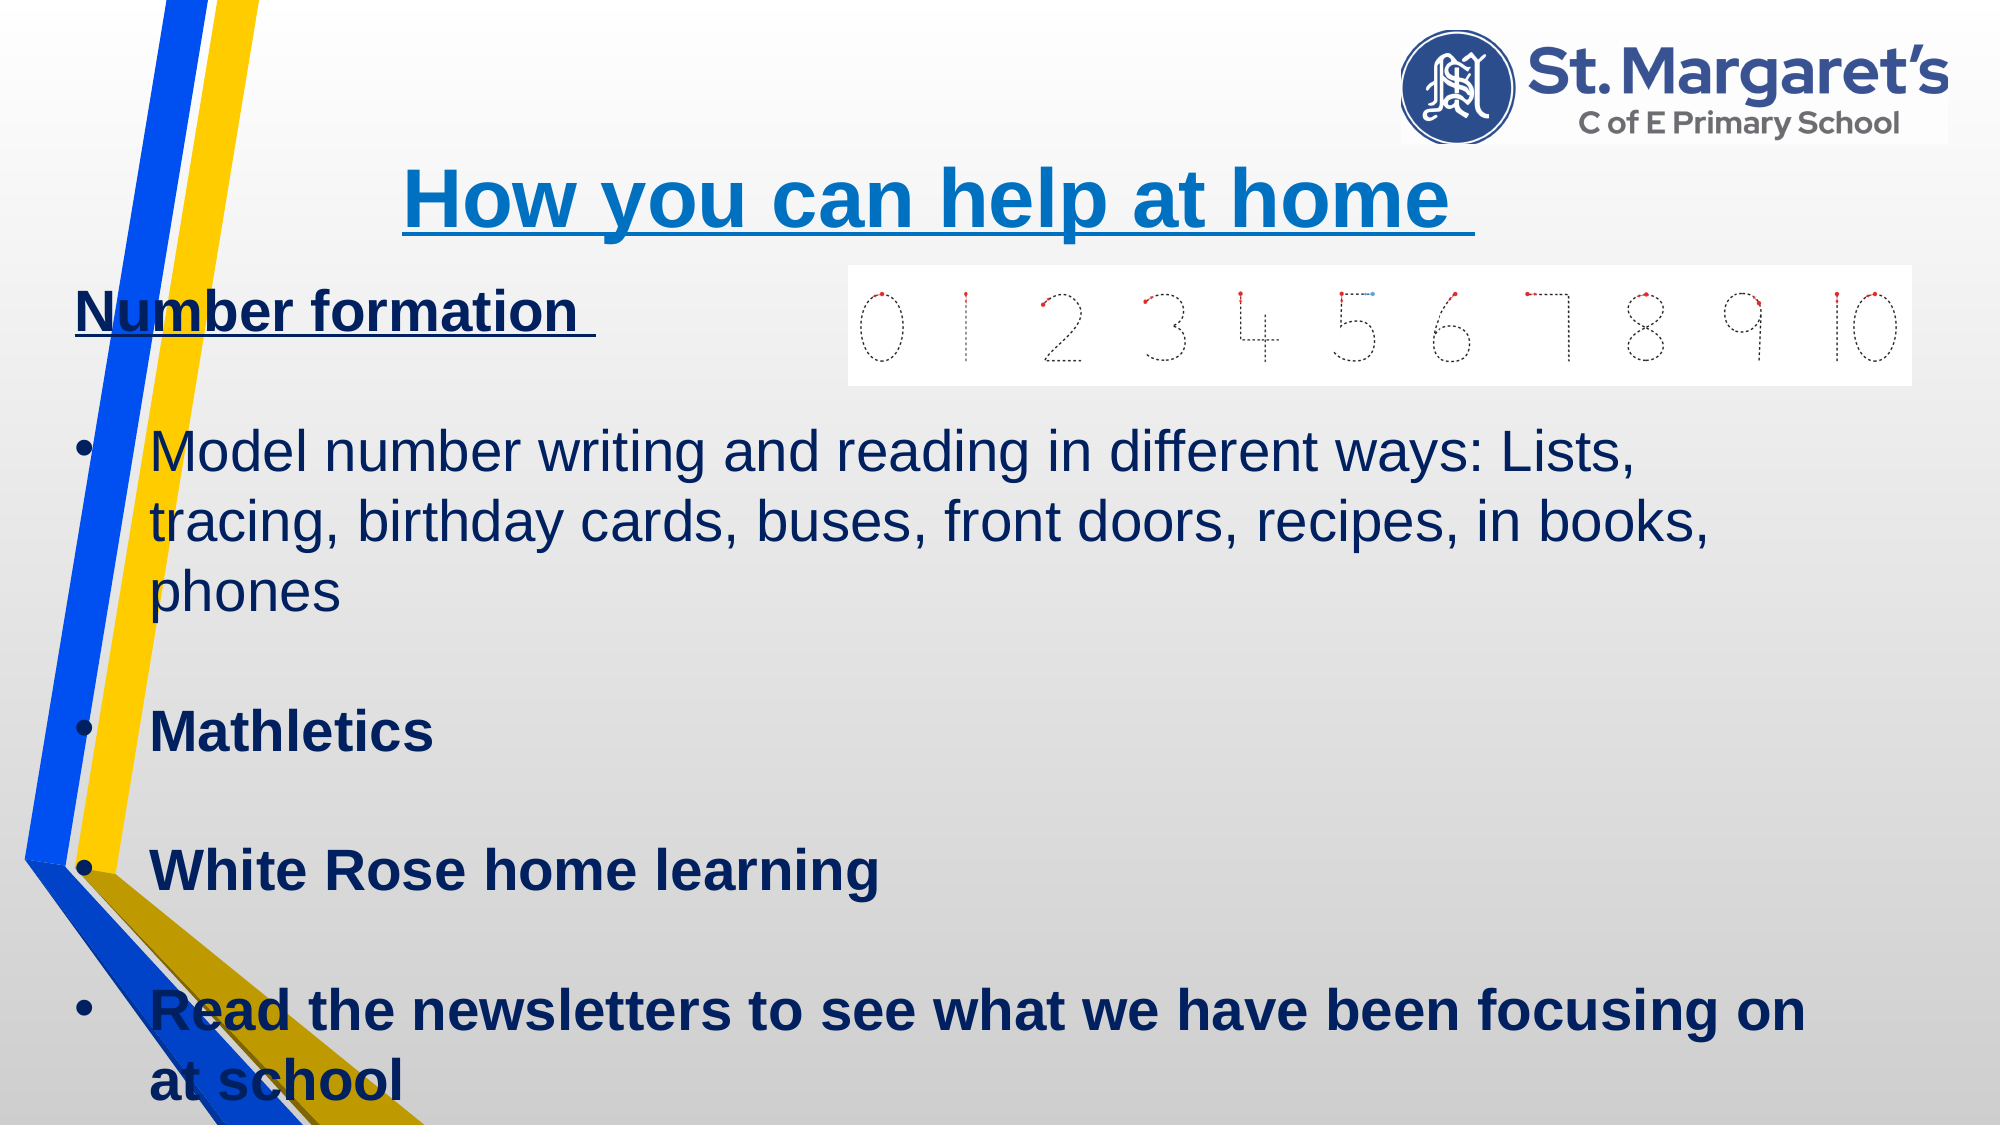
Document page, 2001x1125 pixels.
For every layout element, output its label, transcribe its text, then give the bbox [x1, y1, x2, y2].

text_box Number formation Model number writing and reading in different ways: Lists, tracing, birthday cards, buses, front doors, recipes, in books, phones Mathletics White Rose home learning Read the newsletters to see what we have been focusing on at school [59, 265, 1847, 1125]
title How you can help at home [76, 85, 1802, 265]
picture [847, 265, 1913, 386]
picture [1401, 29, 1948, 144]
